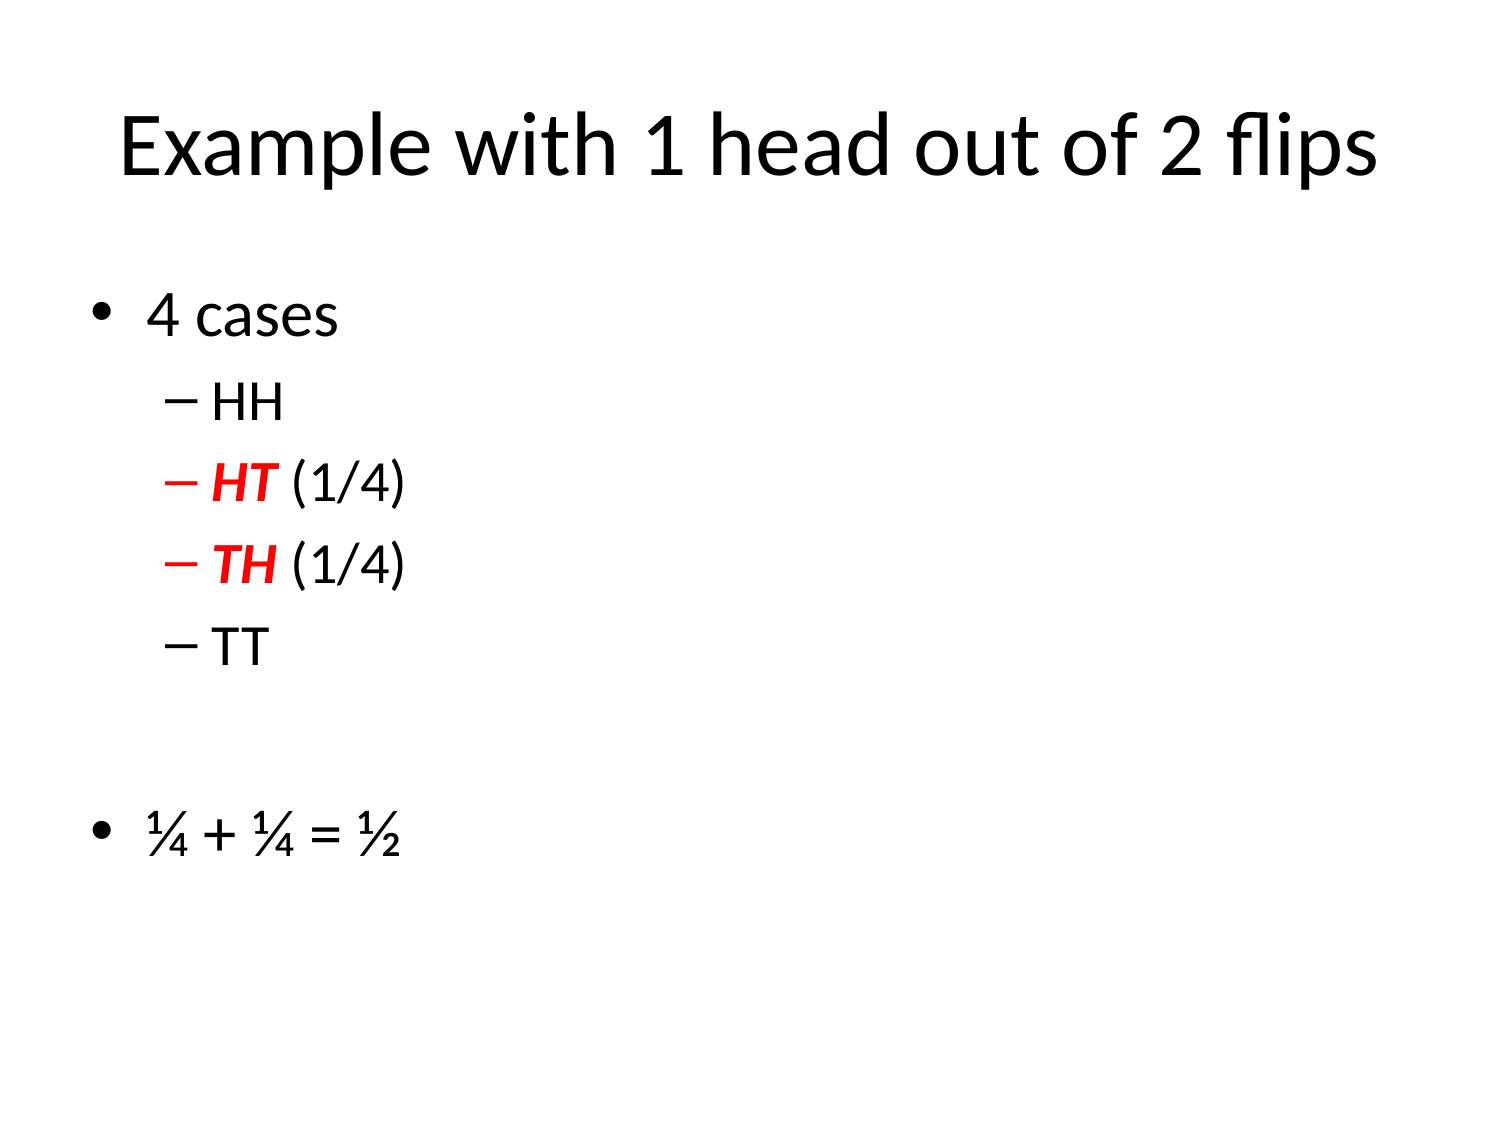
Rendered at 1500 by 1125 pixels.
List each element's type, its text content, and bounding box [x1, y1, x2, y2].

title Example with 1 head out of 2 flips [75, 45, 1425, 233]
list 4 cases HH HT (1/4) TH (1/4) TT ¼ + ¼ = ½ [75, 262, 1425, 1005]
